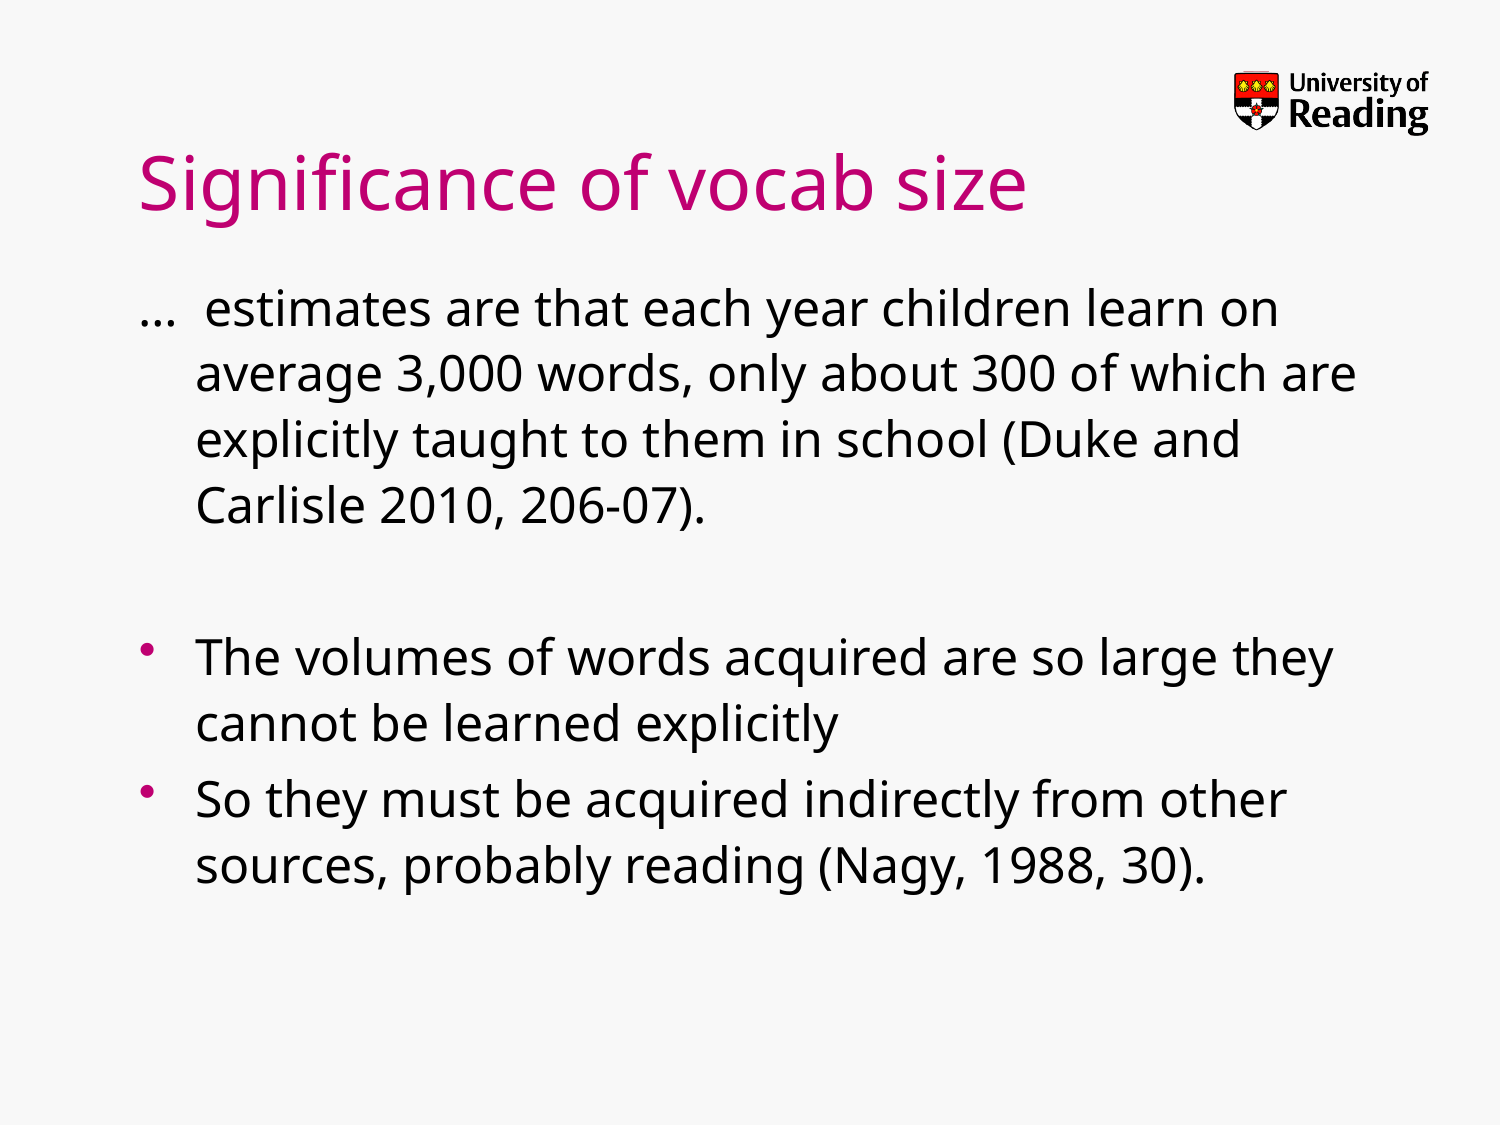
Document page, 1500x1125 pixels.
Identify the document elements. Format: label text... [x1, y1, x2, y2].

title Significance of vocab size [123, 44, 1141, 233]
list … estimates are that each year children learn on average 3,000 words, only about 300 of which are explicitly taught to them in school (Duke and Carlisle 2010, 206-07). The volumes of words acquired are so large they cannot be learned explicitly So they must be acquired indirectly from other sources, probably reading (Nagy, 1988, 30). [123, 262, 1426, 976]
picture [1234, 71, 1429, 136]
